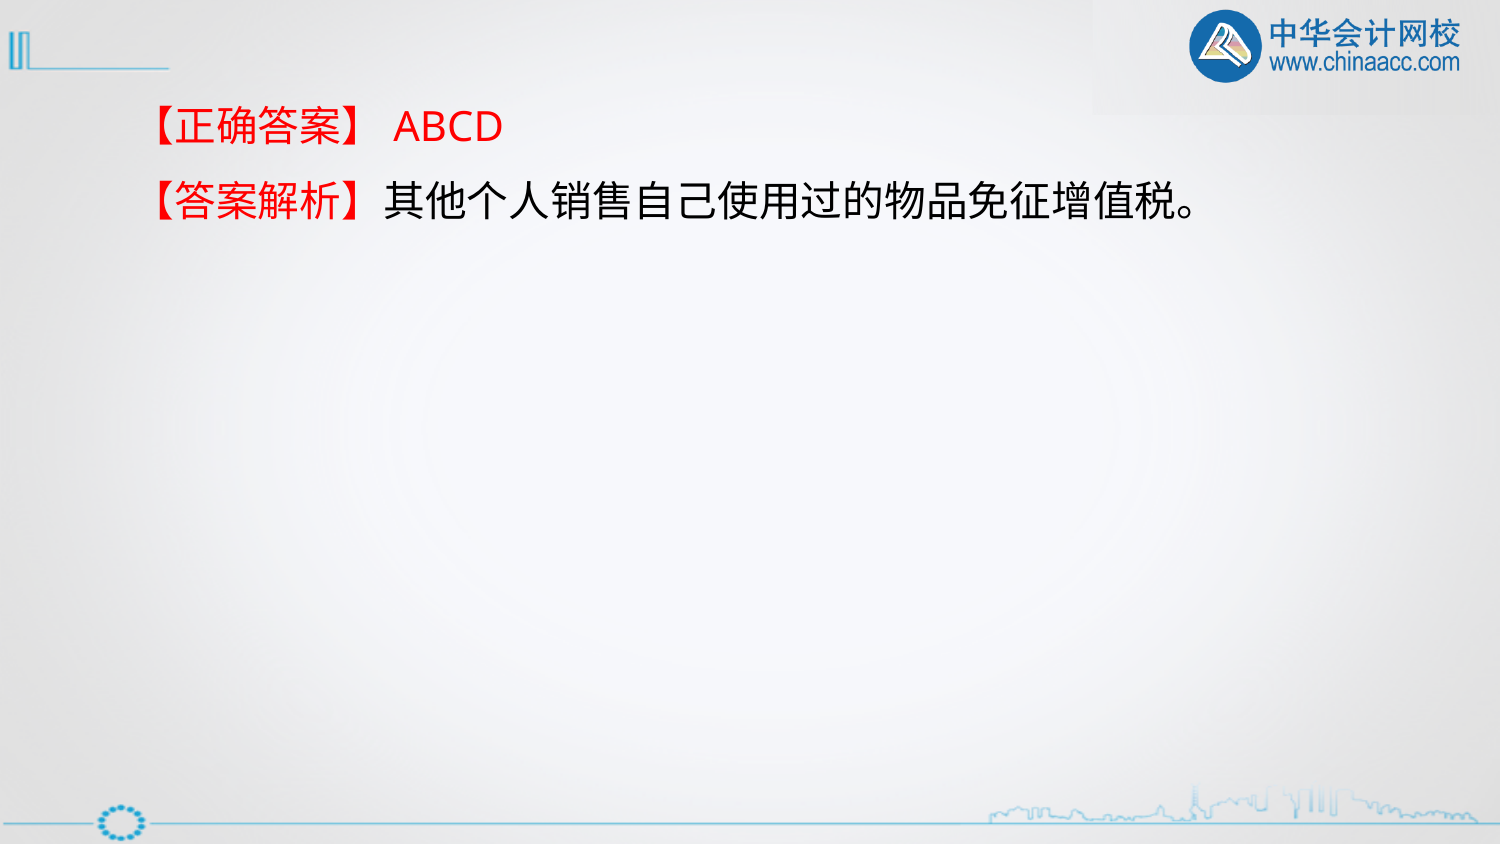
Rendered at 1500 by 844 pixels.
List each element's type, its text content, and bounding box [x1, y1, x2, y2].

picture [0, 0, 1500, 844]
list 【正确答案】ABCD 【答案解析】其他个人销售自己使用过的物品免征增值税。 [29, 67, 1471, 777]
